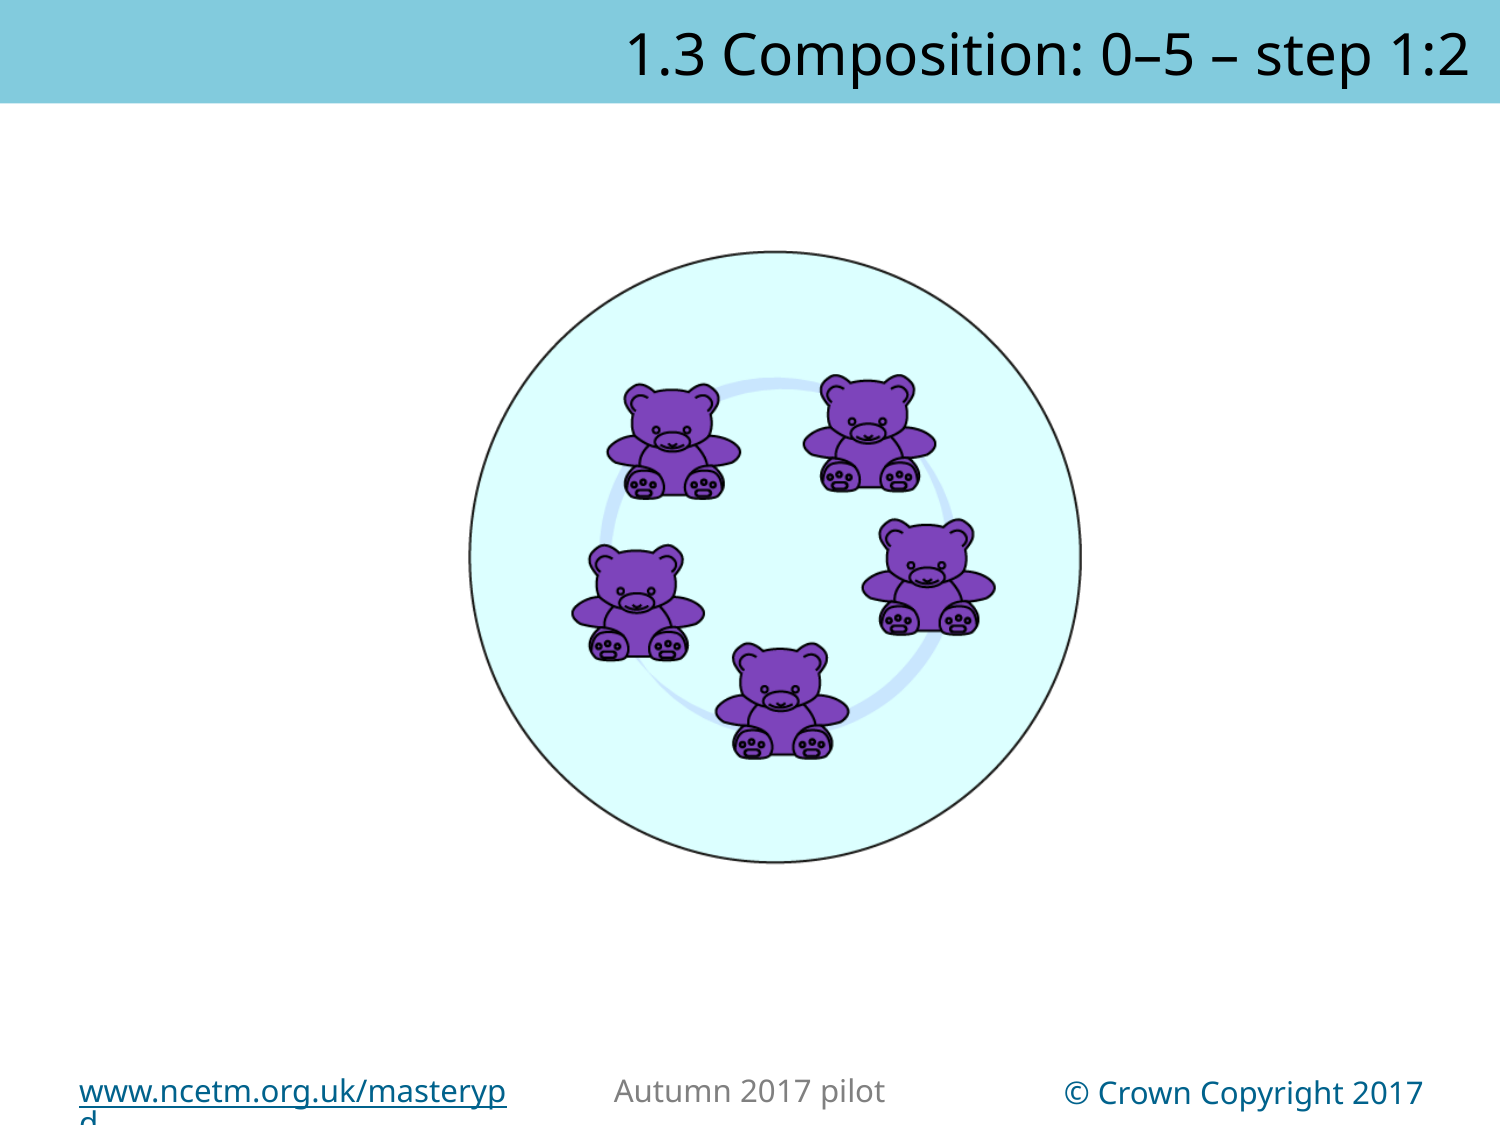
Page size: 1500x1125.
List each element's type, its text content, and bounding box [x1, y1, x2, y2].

list 1.3 Composition: 0–5 – step 1:2 [0, 0, 1500, 104]
picture [466, 243, 1117, 882]
